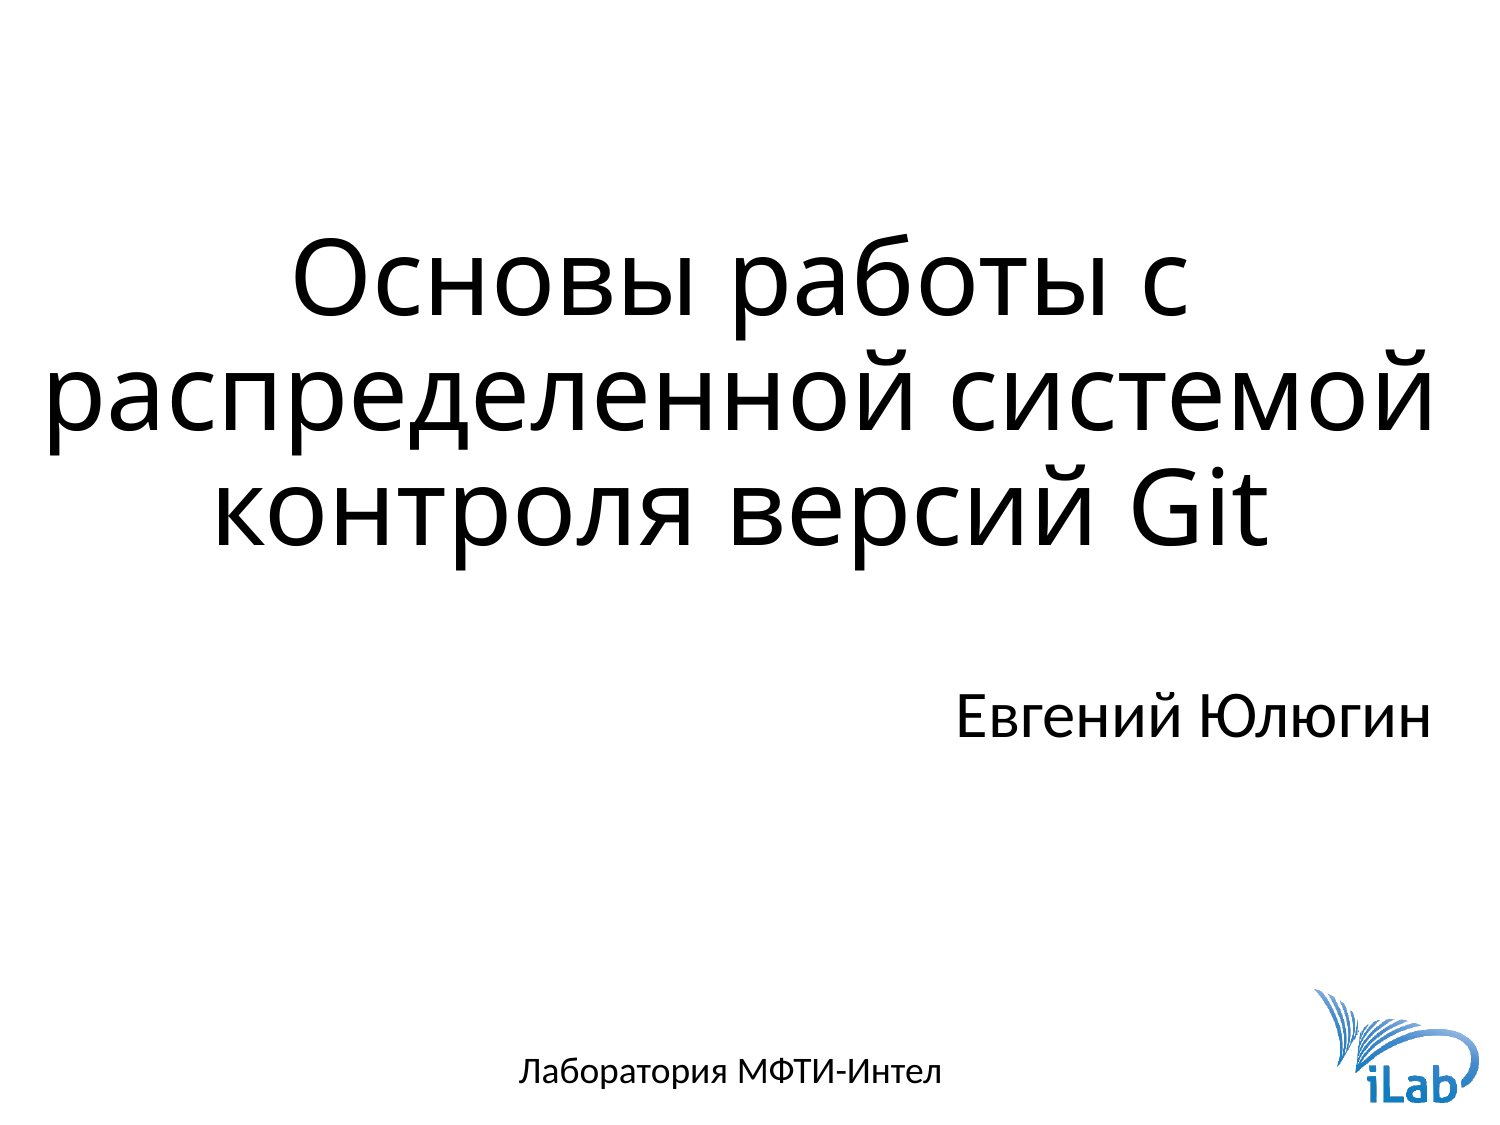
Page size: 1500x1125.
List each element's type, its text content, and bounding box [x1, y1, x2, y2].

text_box Евгений Юлюгин [941, 663, 1449, 759]
text_box Лаборатория МФТИ-Интел [503, 1039, 978, 1099]
picture [1314, 989, 1479, 1103]
title Основы работы с распределенной системой контроля версий Git [10, 184, 1471, 576]
